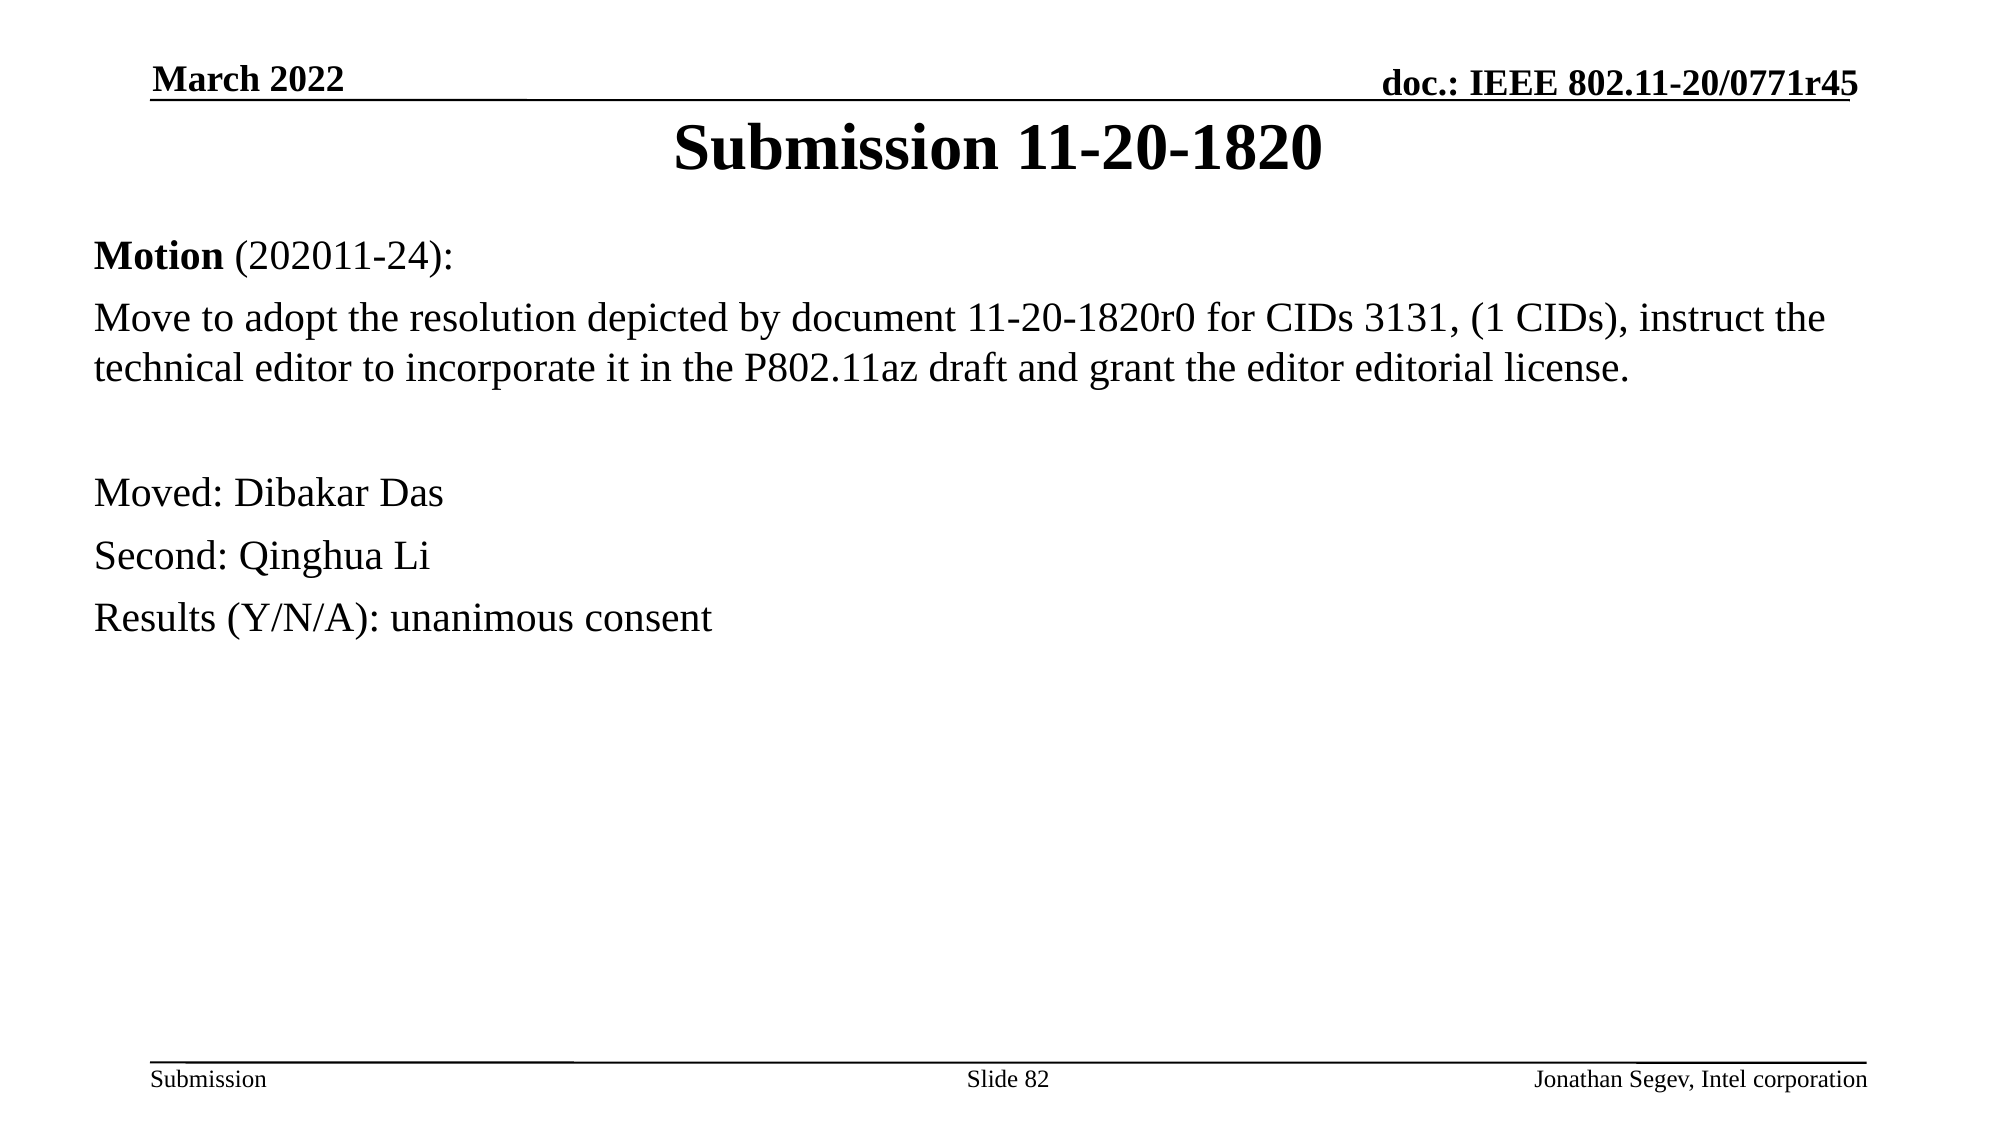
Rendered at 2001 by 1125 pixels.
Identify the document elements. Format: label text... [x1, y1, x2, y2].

title Submission 11-20-1820 [149, 112, 1850, 173]
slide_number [152, 54, 563, 100]
list Motion (202011-24): Move to adopt the resolution depicted by document 11-20-1820r0 for CIDs 3131, (1 CIDs), instruct the technical editor to incorporate it in the P802.11az draft and grant the editor editorial license. Moved: Dibakar Das Second: Qinghua Li Results (Y/N/A): unanimous consent [78, 219, 1922, 1000]
footer Jonathan Segev, Intel corporation [1171, 1061, 1869, 1093]
slide_number Slide 82 [950, 1061, 1067, 1123]
